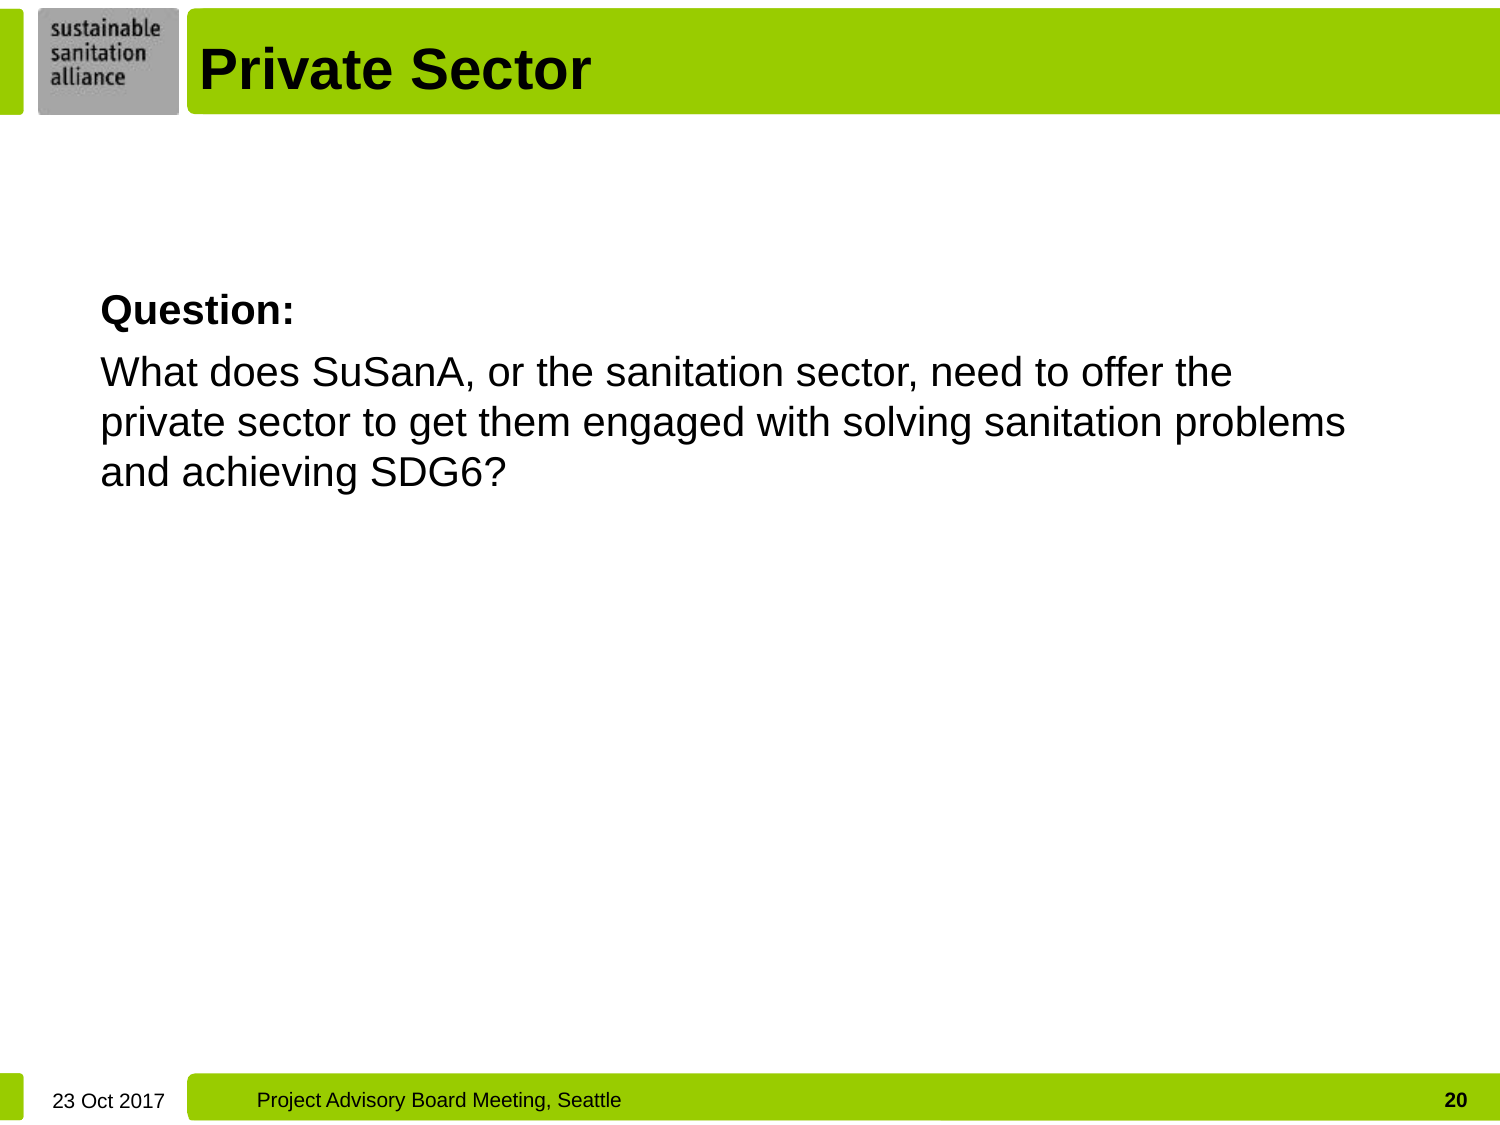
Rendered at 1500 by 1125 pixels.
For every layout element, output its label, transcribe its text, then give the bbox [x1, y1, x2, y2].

list Private Sector [199, 19, 1452, 114]
list Question: What does SuSanA, or the sanitation sector, need to offer the private sector to get them engaged with solving sanitation problems and achieving SDG6? [100, 219, 1353, 976]
picture [38, 8, 179, 115]
